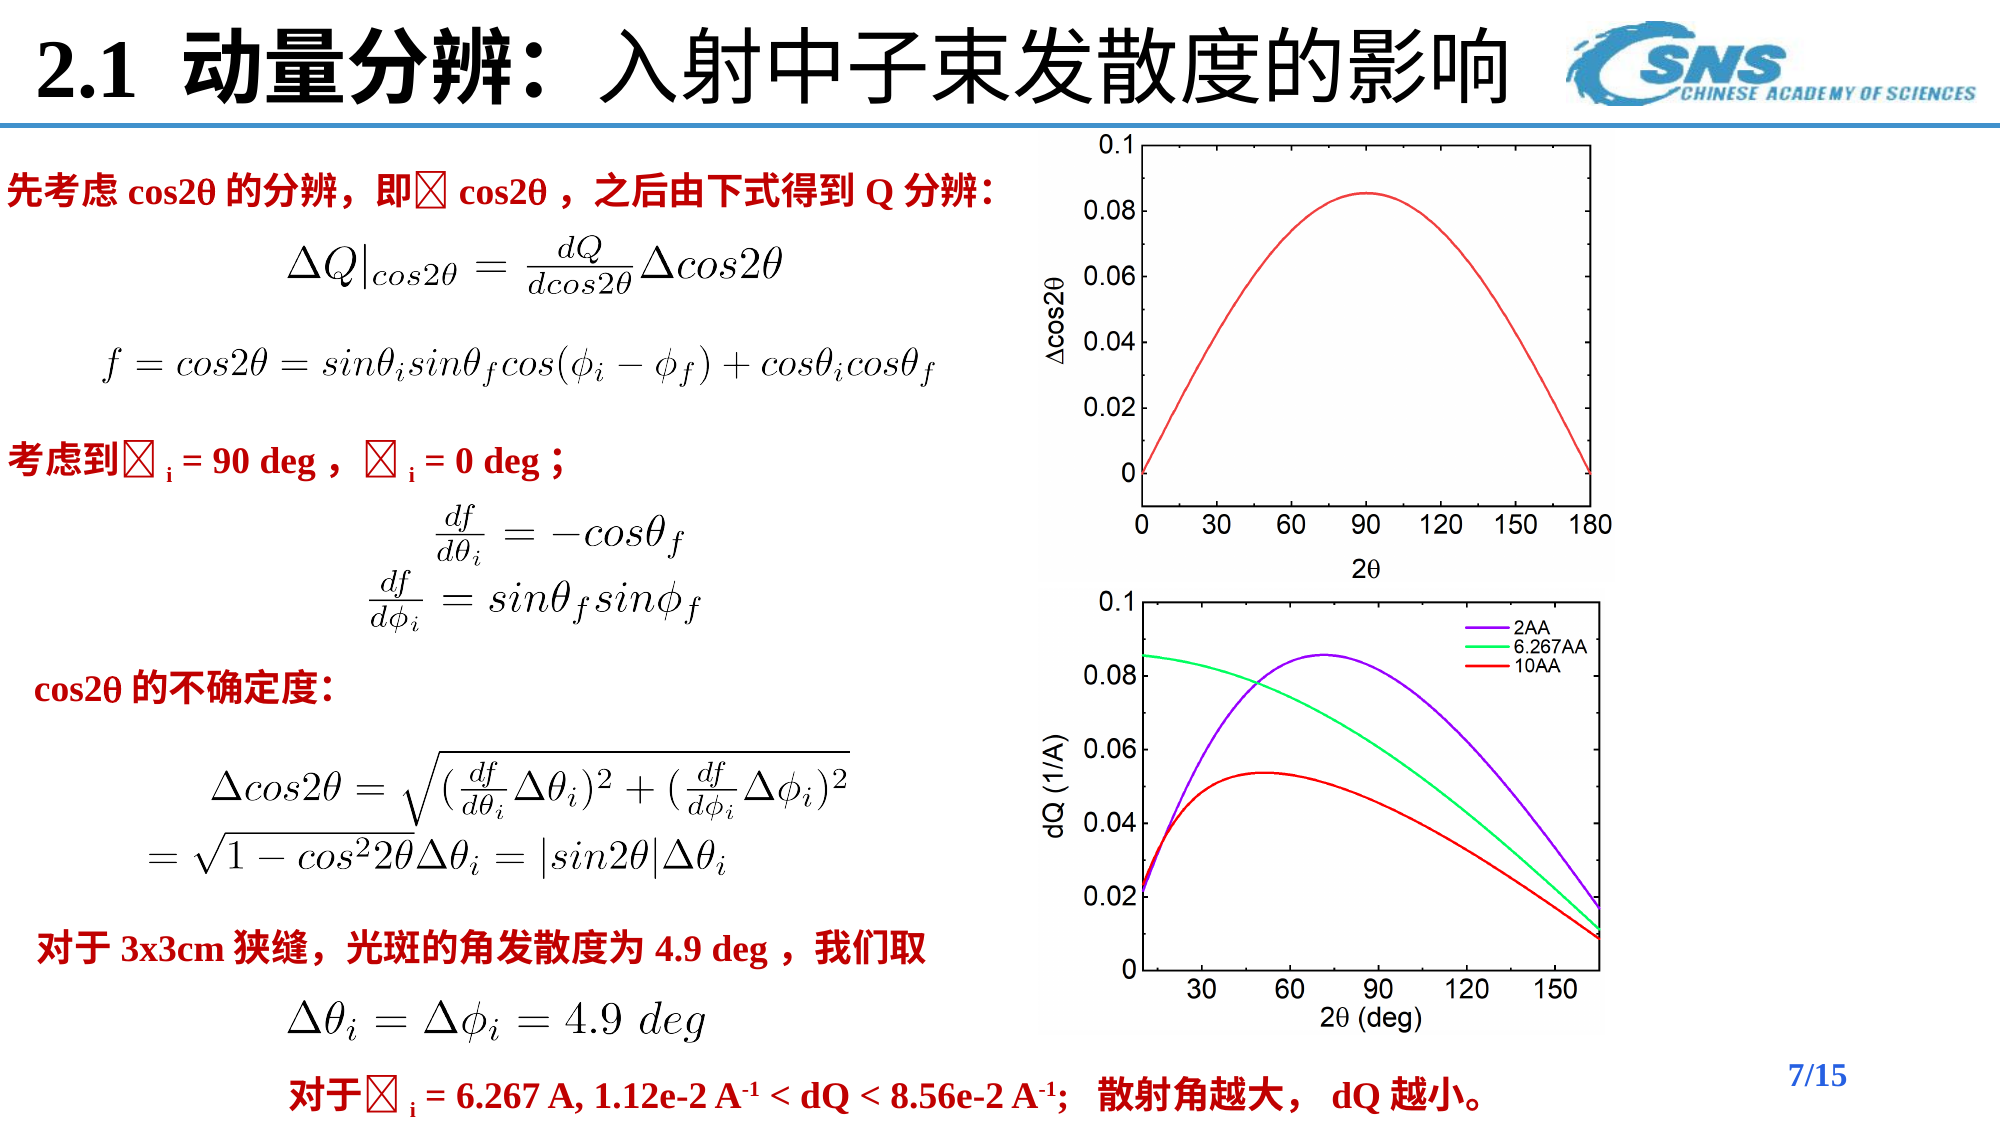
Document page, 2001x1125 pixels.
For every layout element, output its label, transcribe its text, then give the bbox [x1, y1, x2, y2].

picture [1038, 588, 1605, 1035]
picture [149, 751, 850, 879]
text_box 2.1 动量分辨：入射中子束发散度的影响 [0, 7, 1626, 122]
text_box 对于3x3cm狭缝，光斑的角发散度为4.9 deg，我们取 [21, 916, 965, 977]
text_box 考虑到i = 90 deg，i = 0 deg； [0, 428, 601, 495]
text_box cos2的不确定度： [19, 656, 371, 717]
text_box 对于i = 6.267 A, 1.12e-2 A-1 < dQ < 8.56e-2 A-1; 散射角越大，dQ越小。 [273, 1063, 1727, 1125]
picture [102, 345, 935, 387]
picture [287, 1000, 705, 1043]
picture [369, 504, 701, 633]
picture [1626, 21, 1981, 106]
picture [287, 235, 782, 294]
slide_number 7/15 [1412, 1042, 1863, 1103]
picture [1038, 129, 1615, 582]
text_box 先考虑cos2的分辨，即cos2，之后由下式得到Q分辨： [0, 159, 1031, 219]
